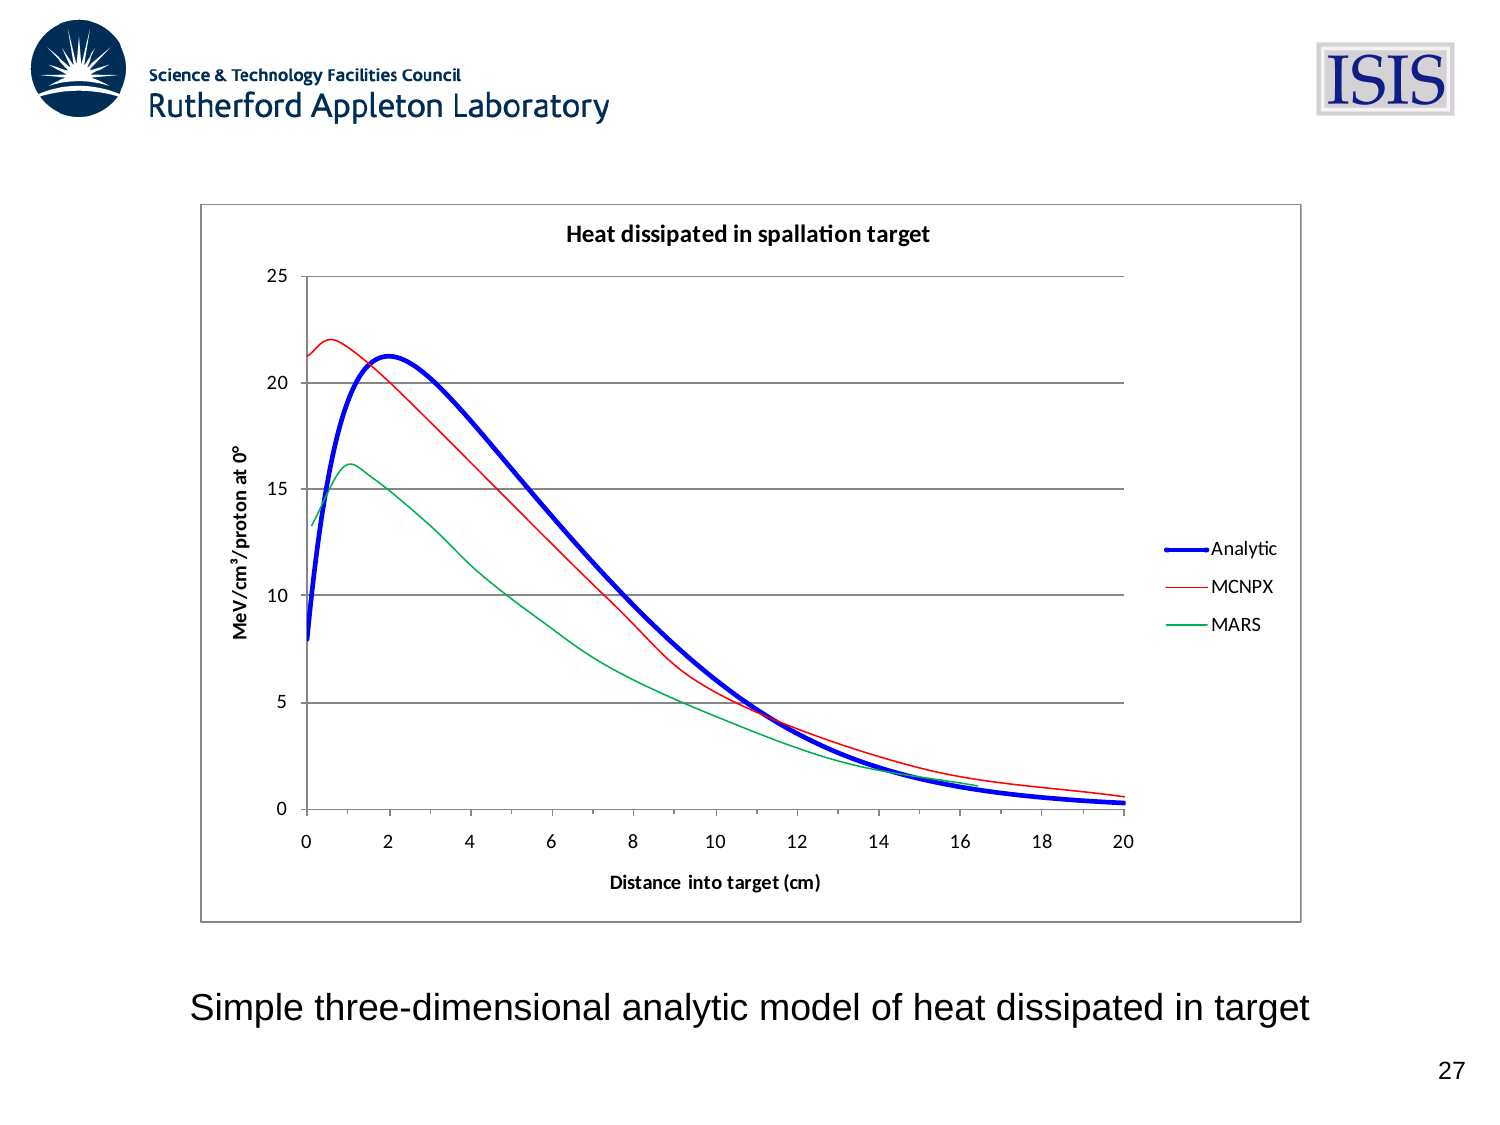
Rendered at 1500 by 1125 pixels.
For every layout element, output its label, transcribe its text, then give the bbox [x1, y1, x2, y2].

text_box Simple three-dimensional analytic model of heat dissipated in target [70, 976, 1430, 1036]
picture [1316, 42, 1455, 116]
picture [198, 202, 1302, 923]
picture [29, 18, 609, 124]
